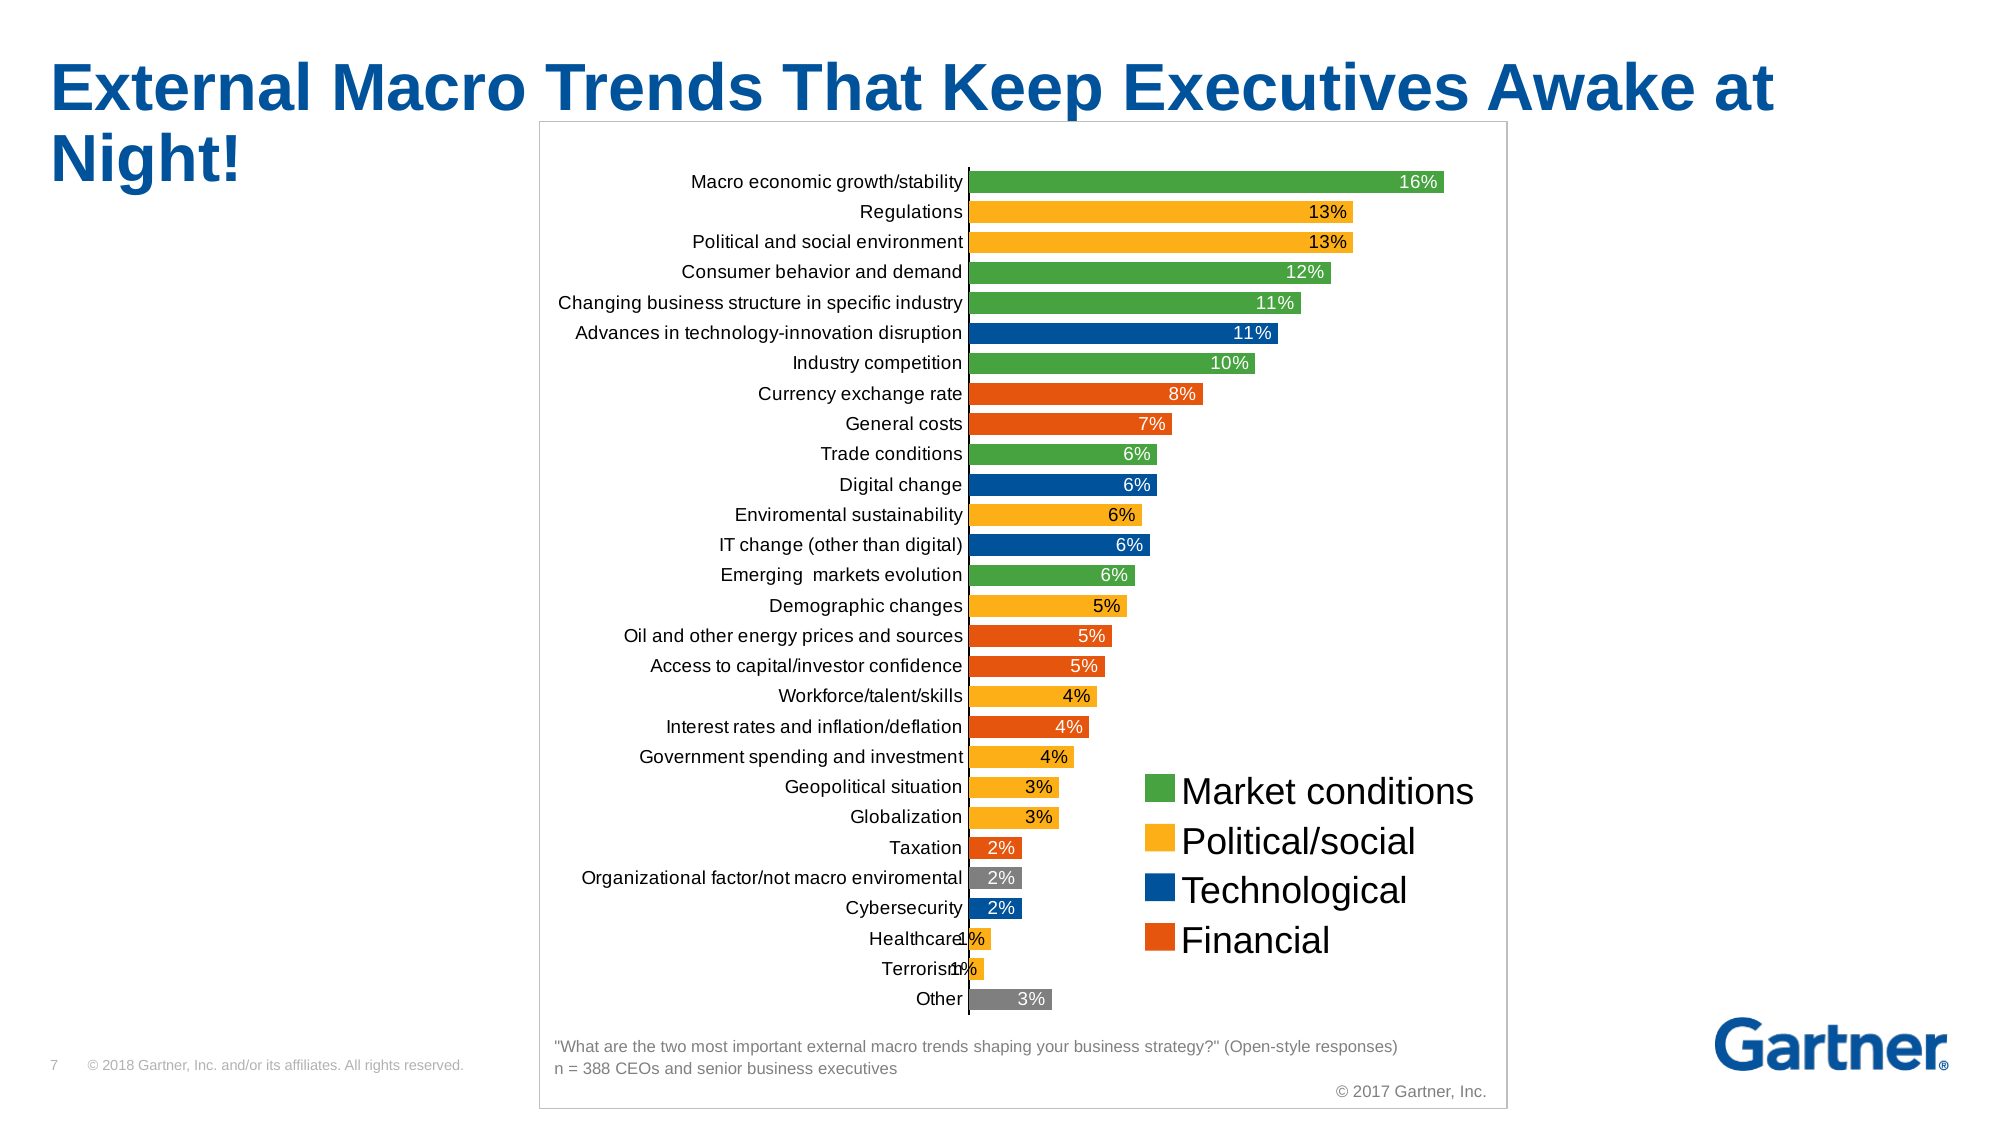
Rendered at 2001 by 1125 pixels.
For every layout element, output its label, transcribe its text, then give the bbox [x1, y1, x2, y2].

picture [1715, 1017, 1949, 1071]
chart [550, 152, 1496, 1036]
title External Macro Trends That Keep Executives Awake at Night! [49, 37, 1950, 199]
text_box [539, 121, 1508, 1110]
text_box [1144, 772, 1477, 963]
